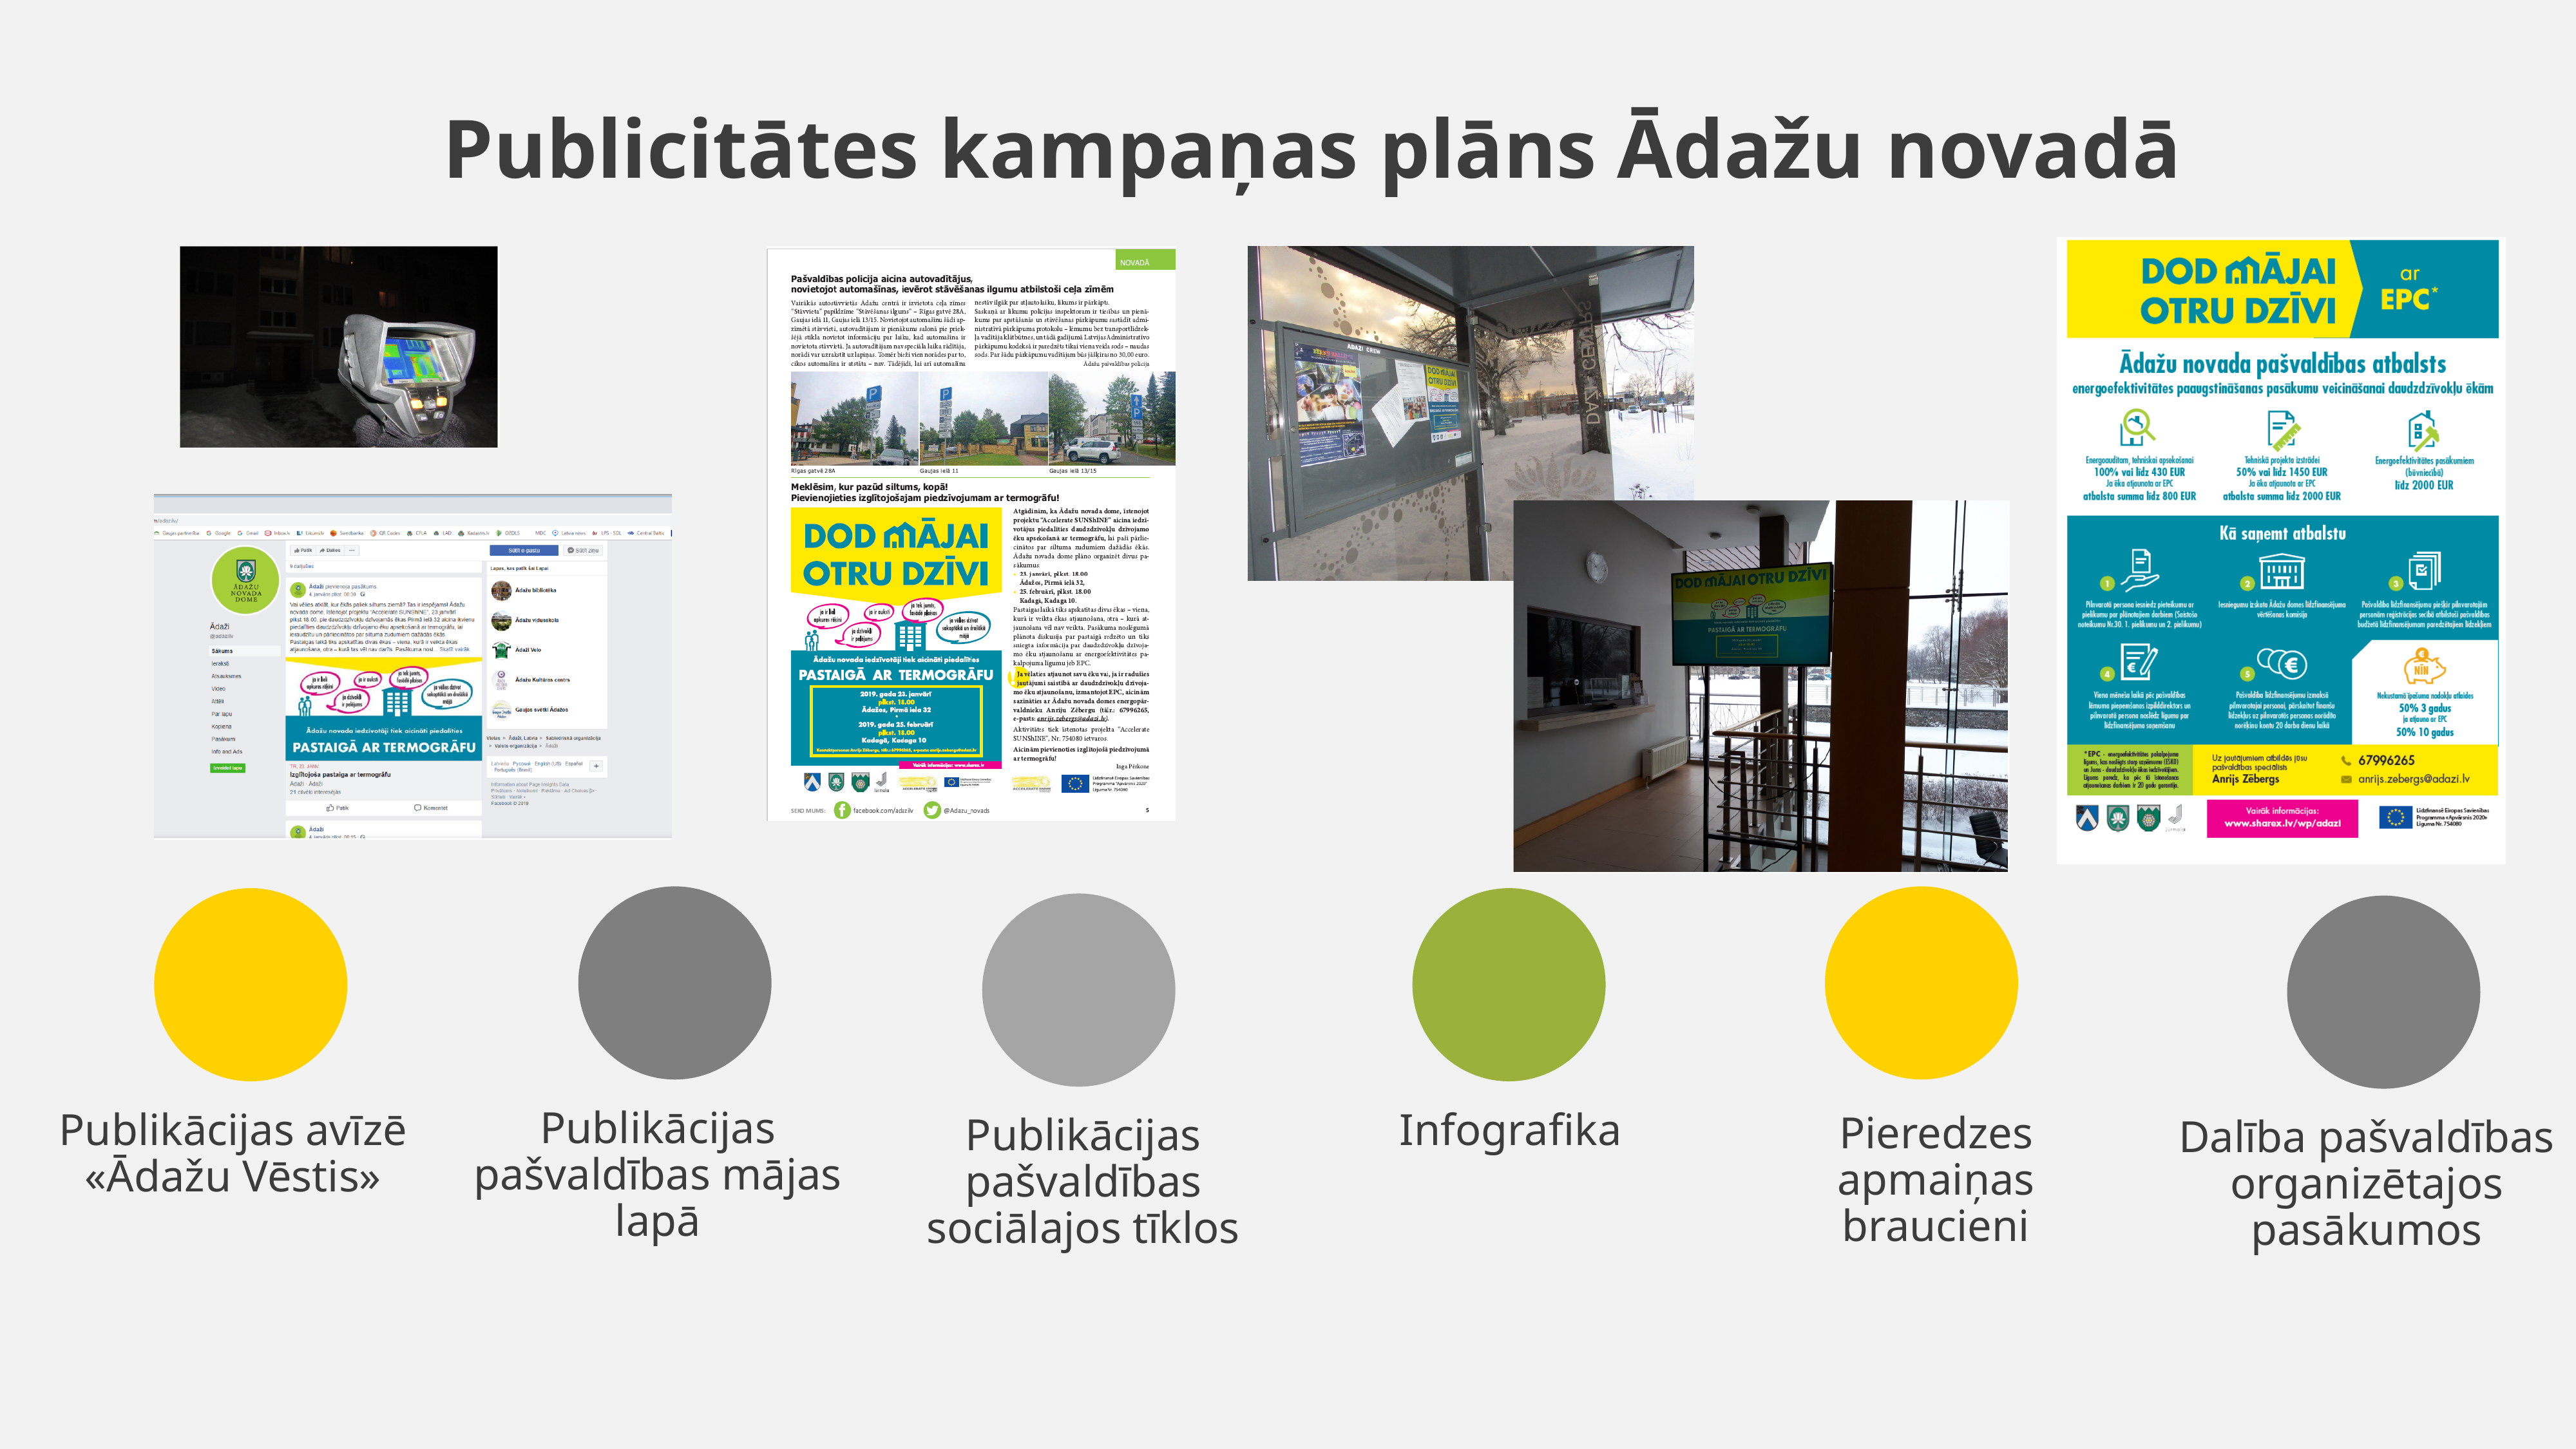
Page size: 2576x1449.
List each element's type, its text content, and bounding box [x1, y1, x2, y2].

picture [767, 246, 1176, 821]
picture [179, 246, 500, 448]
picture [1247, 246, 2010, 873]
list Publikācijas avīzē «Ādažu Vēstis» [32, 1103, 435, 1311]
list Publikācijas pašvaldības sociālajos tīklos [882, 1108, 1285, 1316]
list Infografika [1310, 1103, 1712, 1311]
list Dalība pašvaldības organizētajos pasākumos [2166, 1110, 2568, 1318]
picture [153, 494, 673, 840]
text_box Publicitātes kampaņas plāns Ādažu novadā [153, 103, 2472, 247]
picture [2057, 237, 2506, 864]
list Publikācijas pašvaldības mājas lapā [457, 1101, 859, 1309]
list Pieredzes apmaiņas braucieni [1735, 1106, 2137, 1314]
